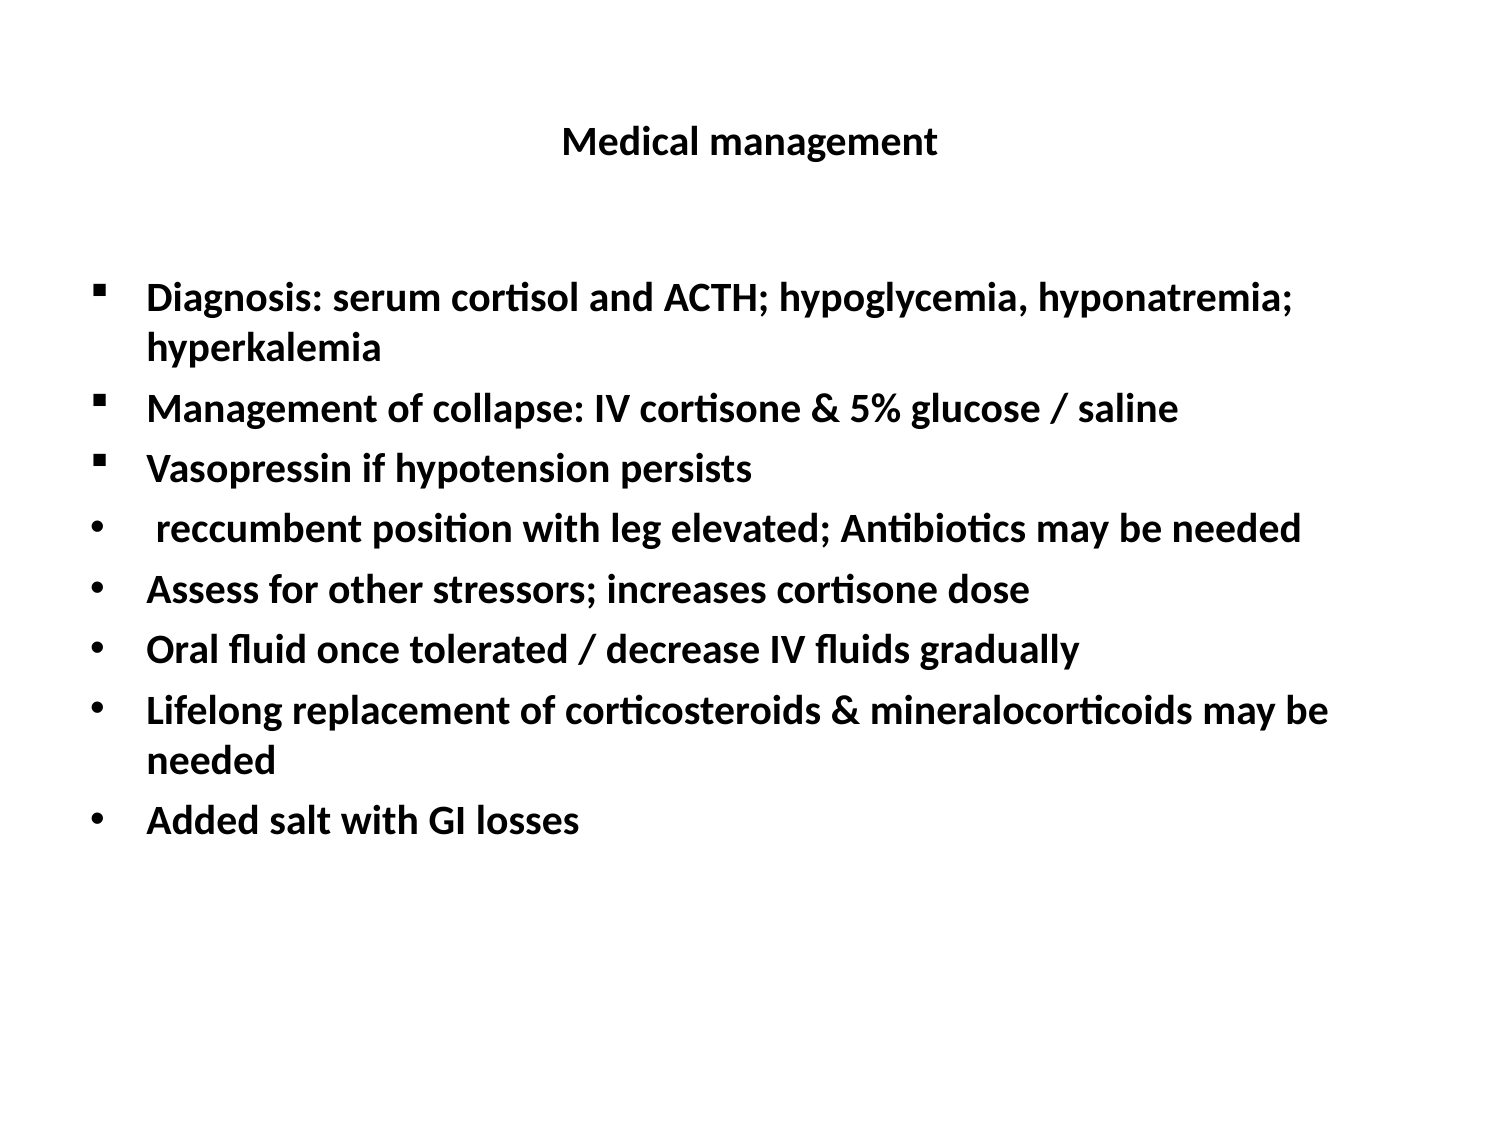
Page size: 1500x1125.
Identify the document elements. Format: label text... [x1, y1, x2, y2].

list Diagnosis: serum cortisol and ACTH; hypoglycemia, hyponatremia; hyperkalemia Management of collapse: IV cortisone & 5% glucose / saline Vasopressin if hypotension persists reccumbent position with leg elevated; Antibiotics may be needed Assess for other stressors; increases cortisone dose Oral fluid once tolerated / decrease IV fluids gradually Lifelong replacement of corticosteroids & mineralocorticoids may be needed Added salt with GI losses [75, 262, 1425, 1005]
title Medical management [75, 45, 1425, 233]
